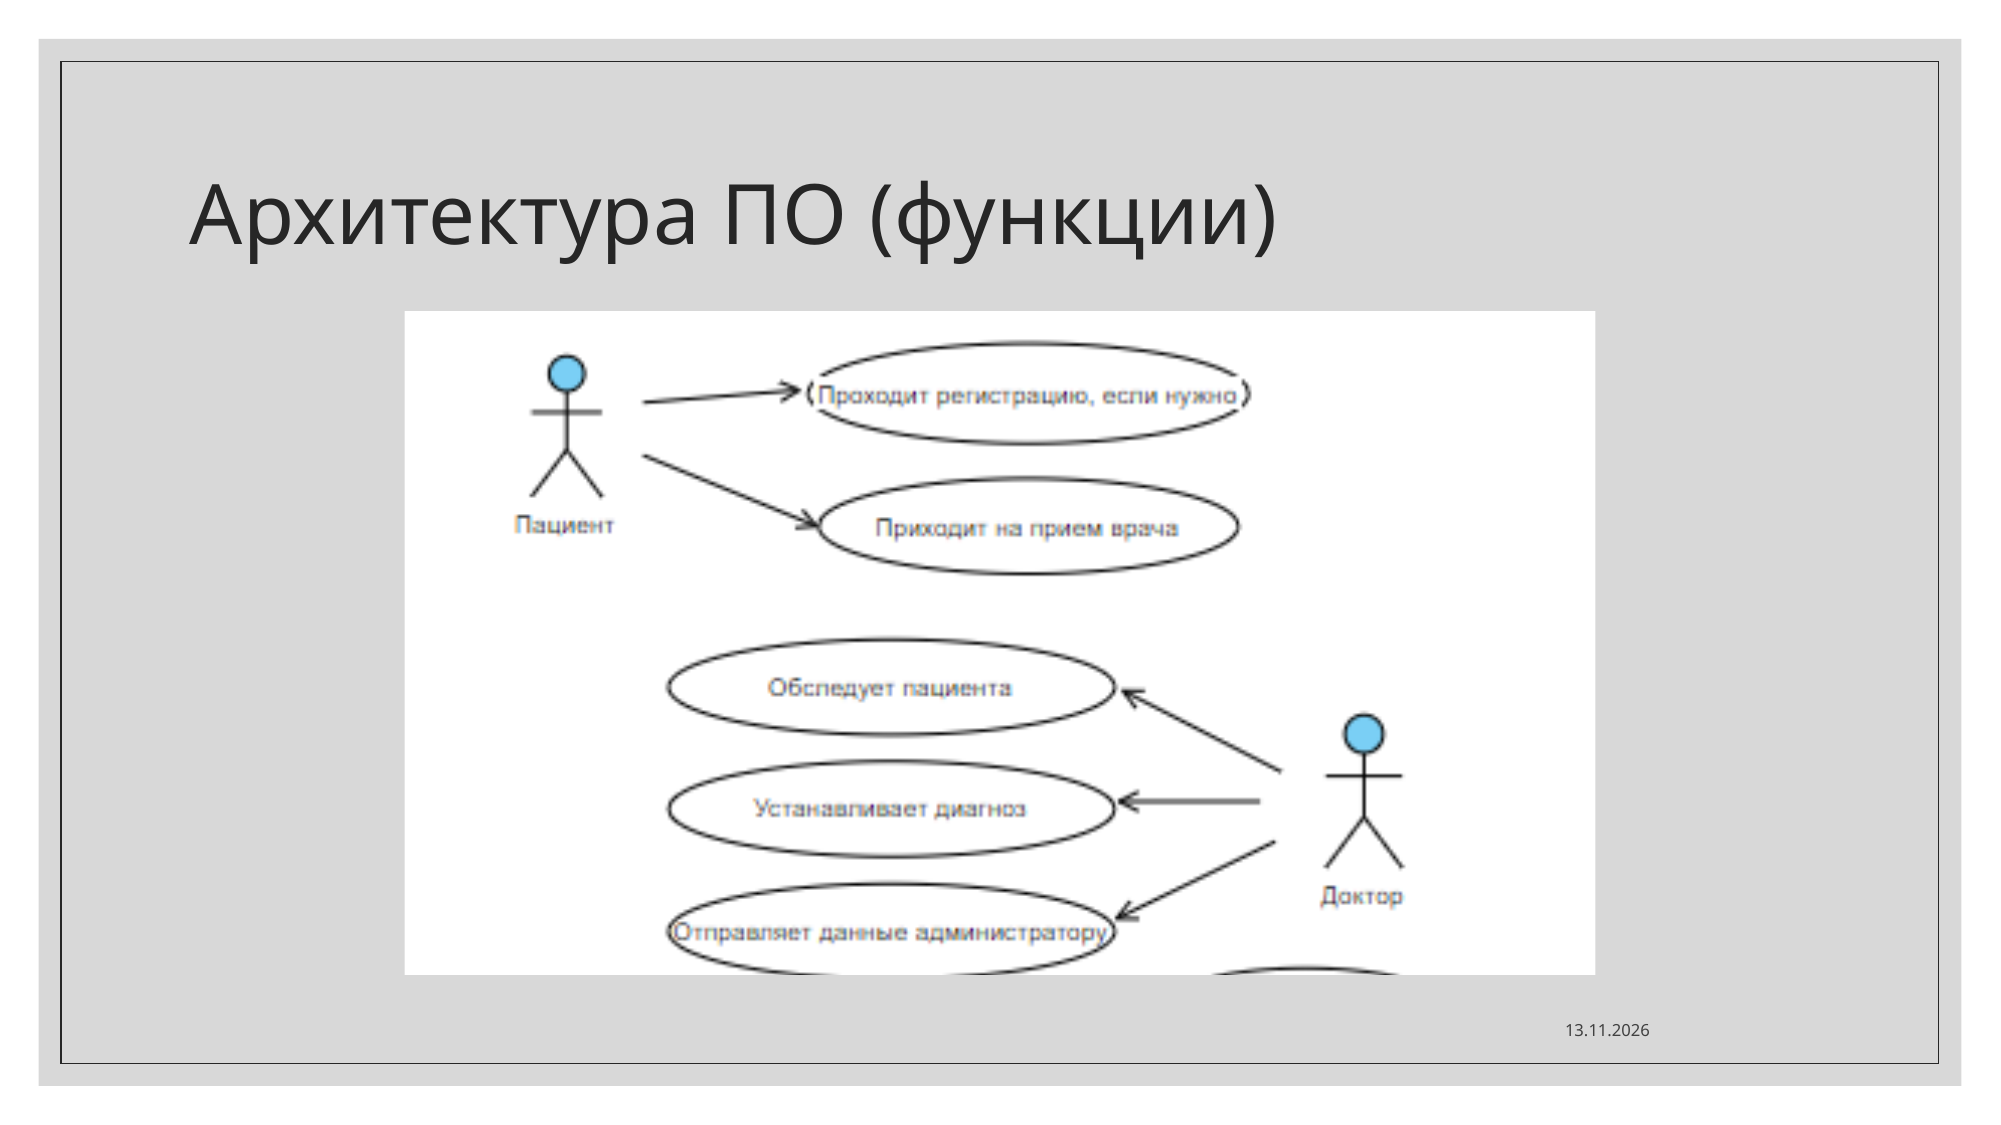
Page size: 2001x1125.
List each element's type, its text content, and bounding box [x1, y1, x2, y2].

title Архитектура ПО (функции) [174, 105, 1825, 331]
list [404, 311, 1596, 975]
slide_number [1190, 990, 1665, 1050]
